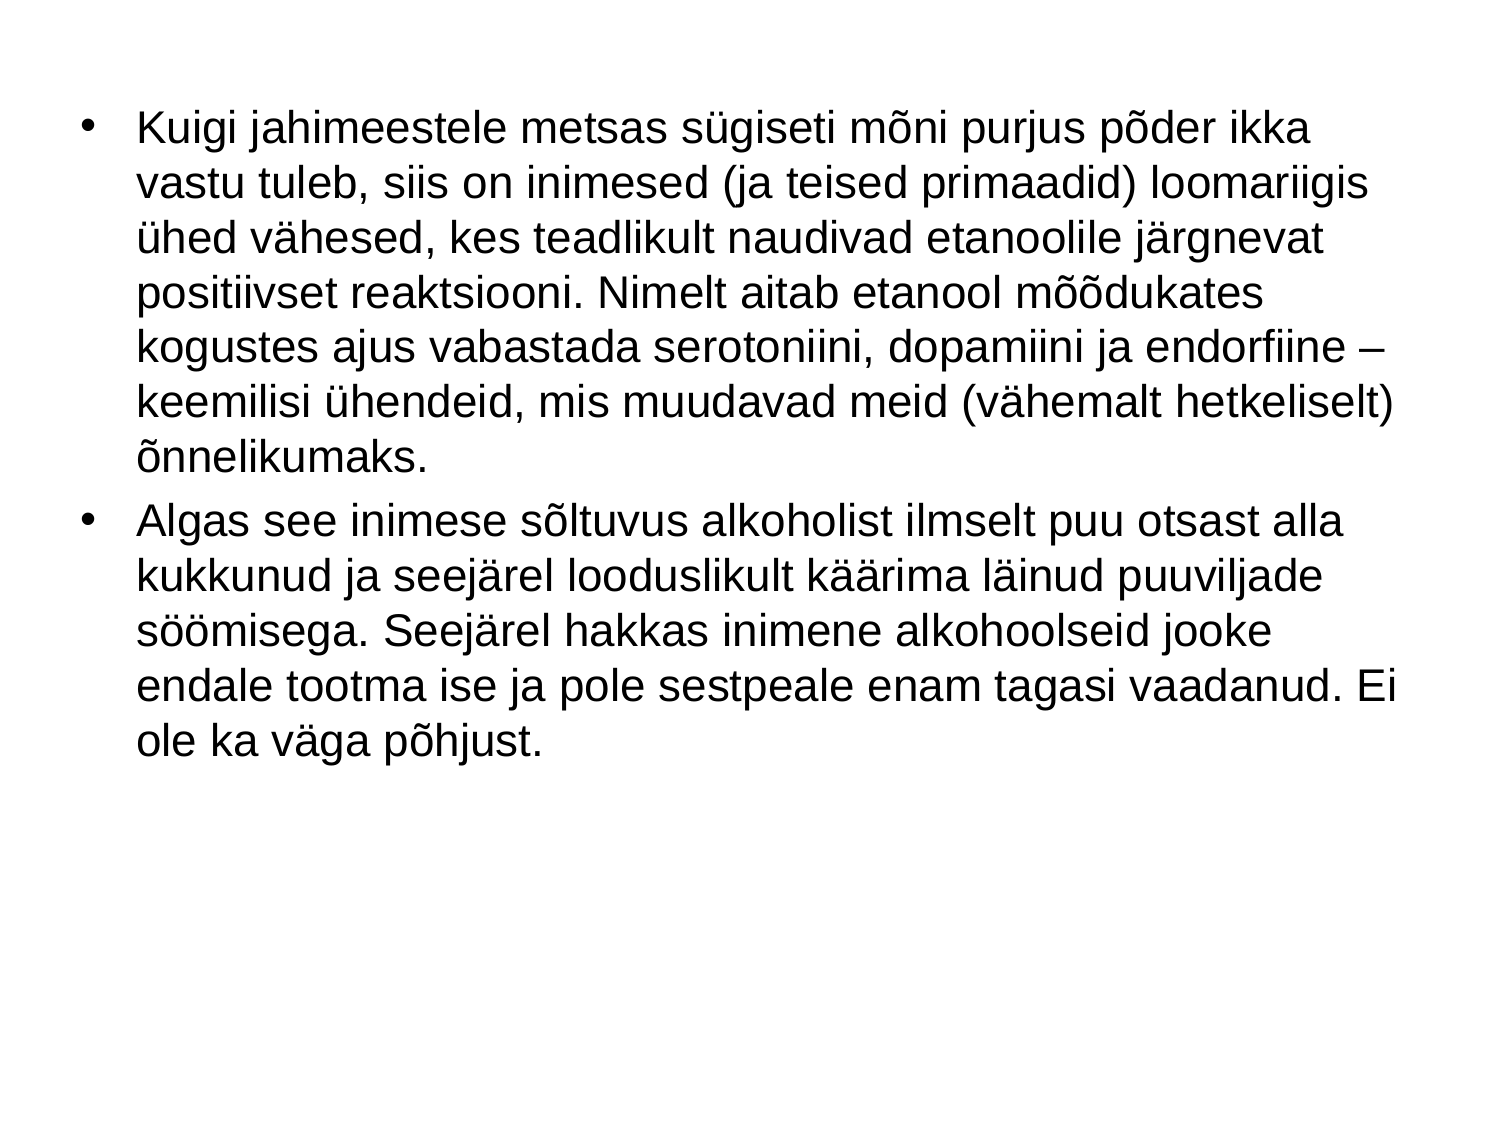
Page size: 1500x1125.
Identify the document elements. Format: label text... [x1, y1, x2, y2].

list Kuigi jahimeestele metsas sügiseti mõni purjus põder ikka vastu tuleb, siis on inimesed (ja teised primaadid) loomariigis ühed vähesed, kes teadlikult naudivad etanoolile järgnevat positiivset reaktsiooni. Nimelt aitab etanool mõõdukates kogustes ajus vabastada serotoniini, dopamiini ja endorfiine – keemilisi ühendeid, mis muudavad meid (vähemalt hetkeliselt) õnnelikumaks. Algas see inimese sõltuvus alkoholist ilmselt puu otsast alla kukkunud ja seejärel looduslikult käärima läinud puuviljade söömisega. Seejärel hakkas inimene alkohoolseid jooke endale tootma ise ja pole sestpeale enam tagasi vaadanud. Ei ole ka väga põhjust. [64, 90, 1427, 1000]
